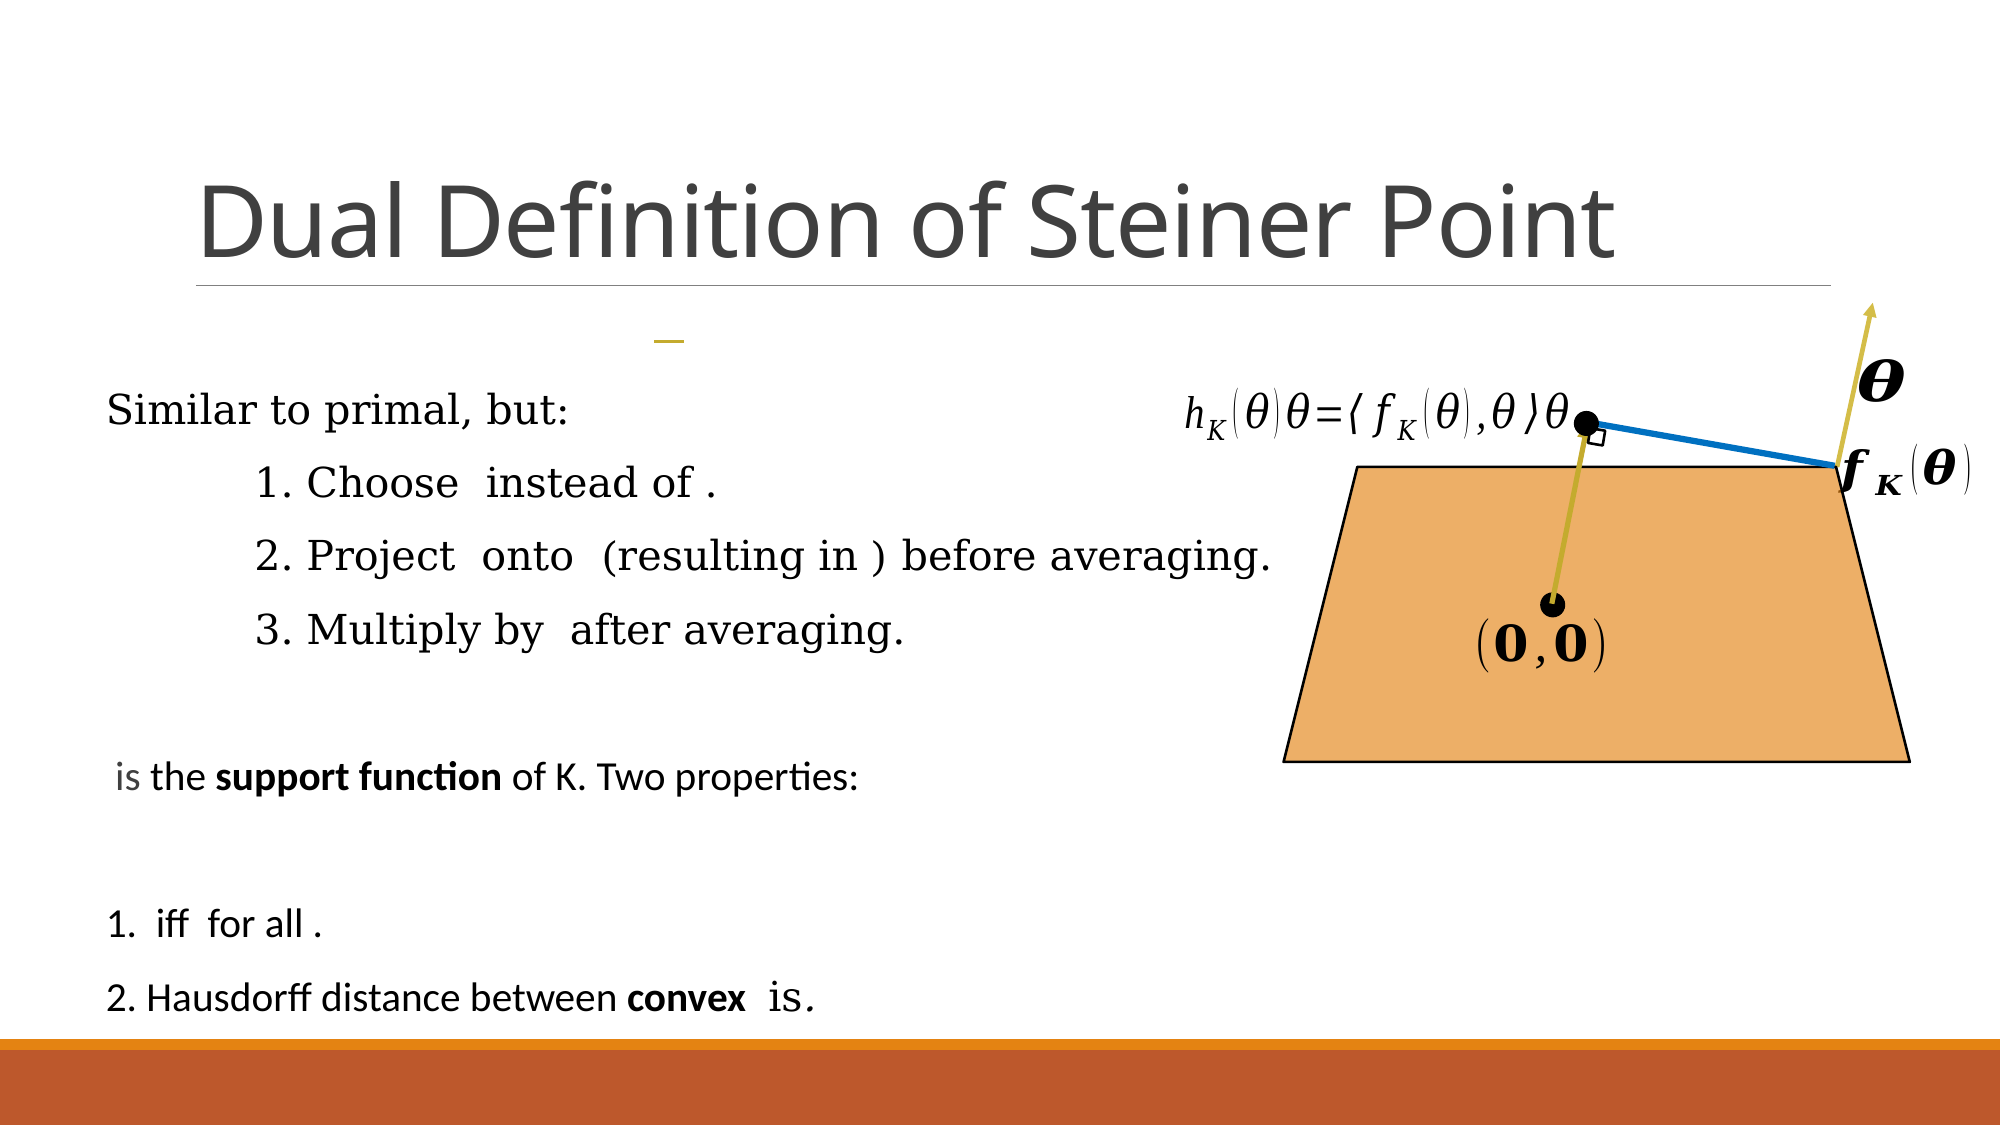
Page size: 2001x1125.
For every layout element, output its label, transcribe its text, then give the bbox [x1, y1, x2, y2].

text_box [1183, 302, 1911, 763]
title Dual Definition of Steiner Point [180, 47, 1830, 285]
